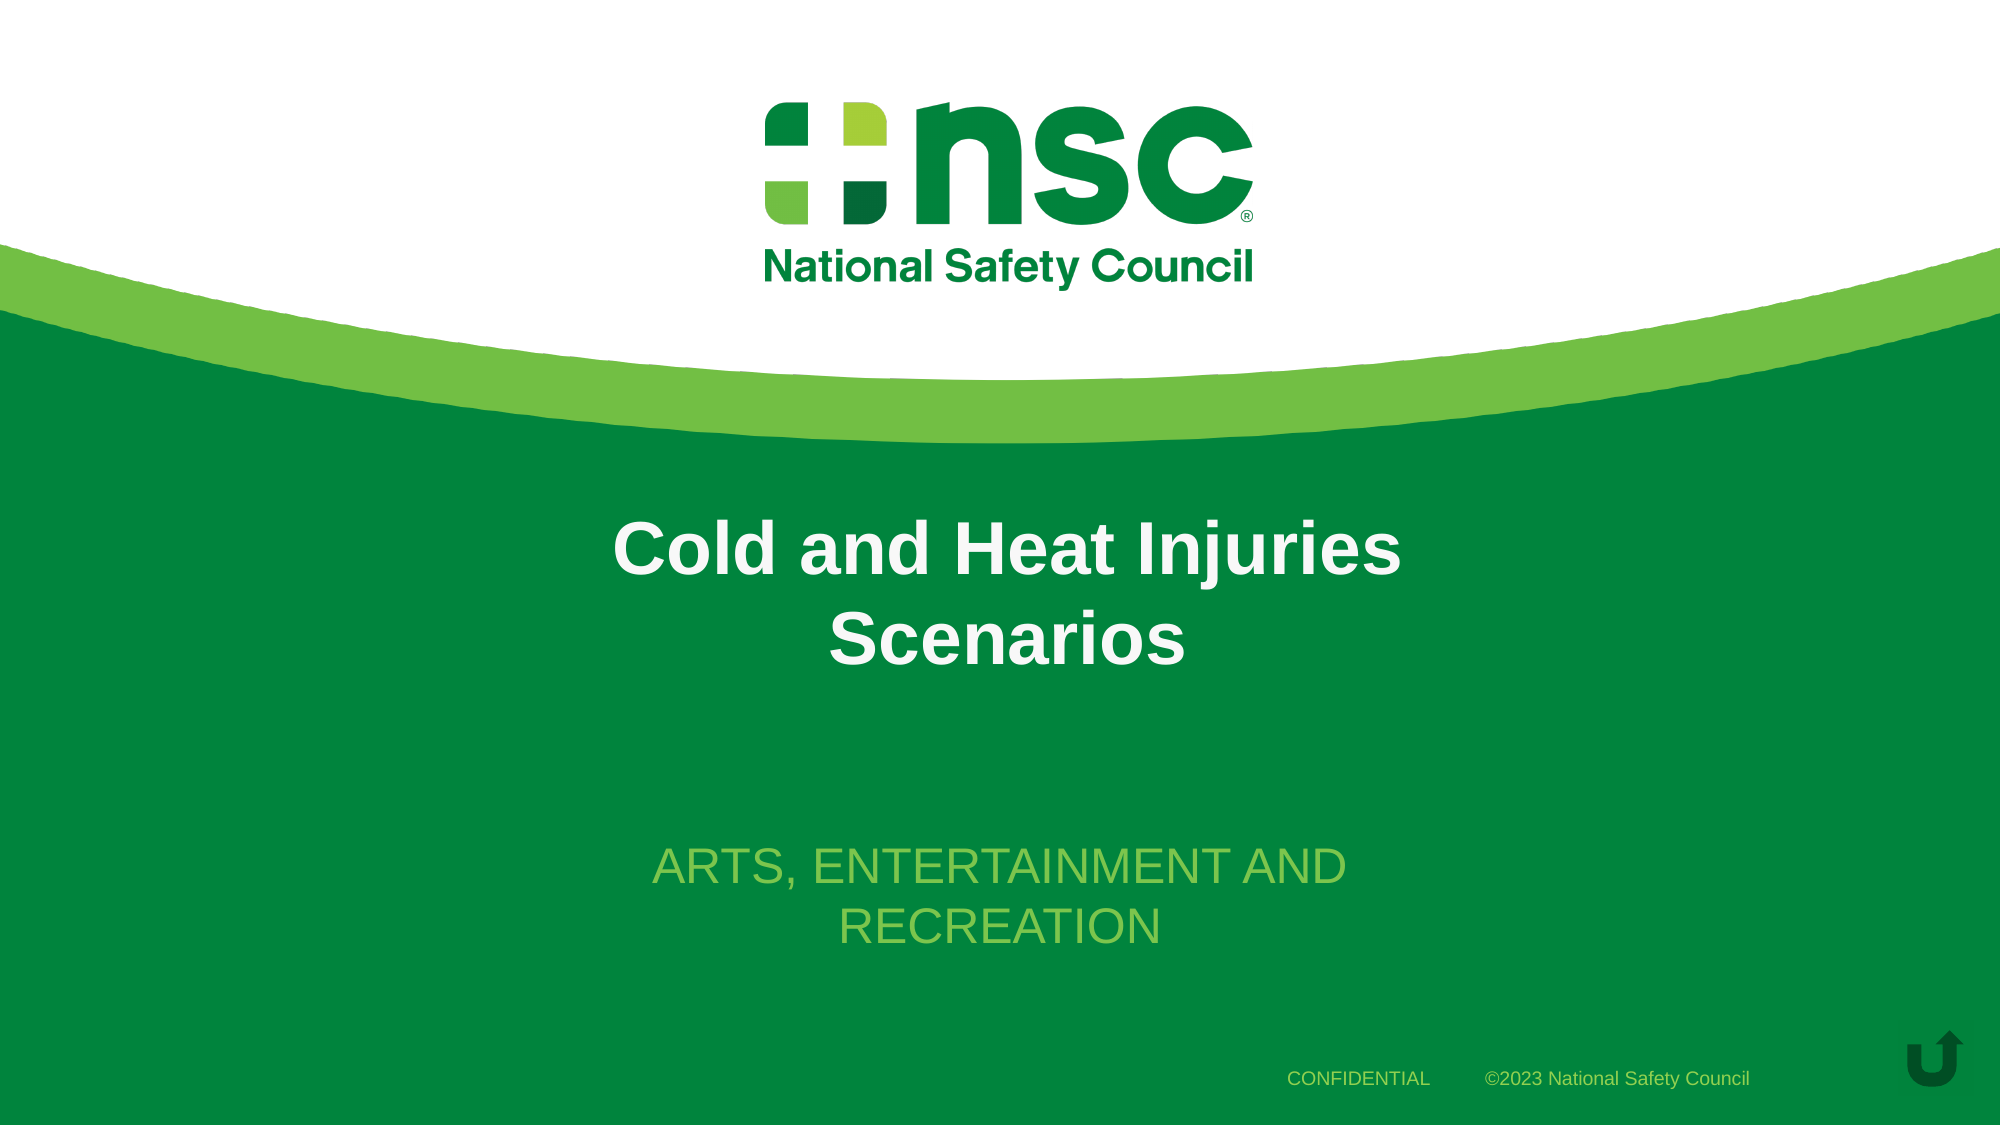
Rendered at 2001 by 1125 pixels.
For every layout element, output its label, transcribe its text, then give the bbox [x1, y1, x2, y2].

text_box Arts, Entertainment and Recreation [504, 826, 1496, 962]
title Cold and Heat Injuries Scenarios [124, 492, 1892, 717]
picture [765, 102, 1253, 291]
